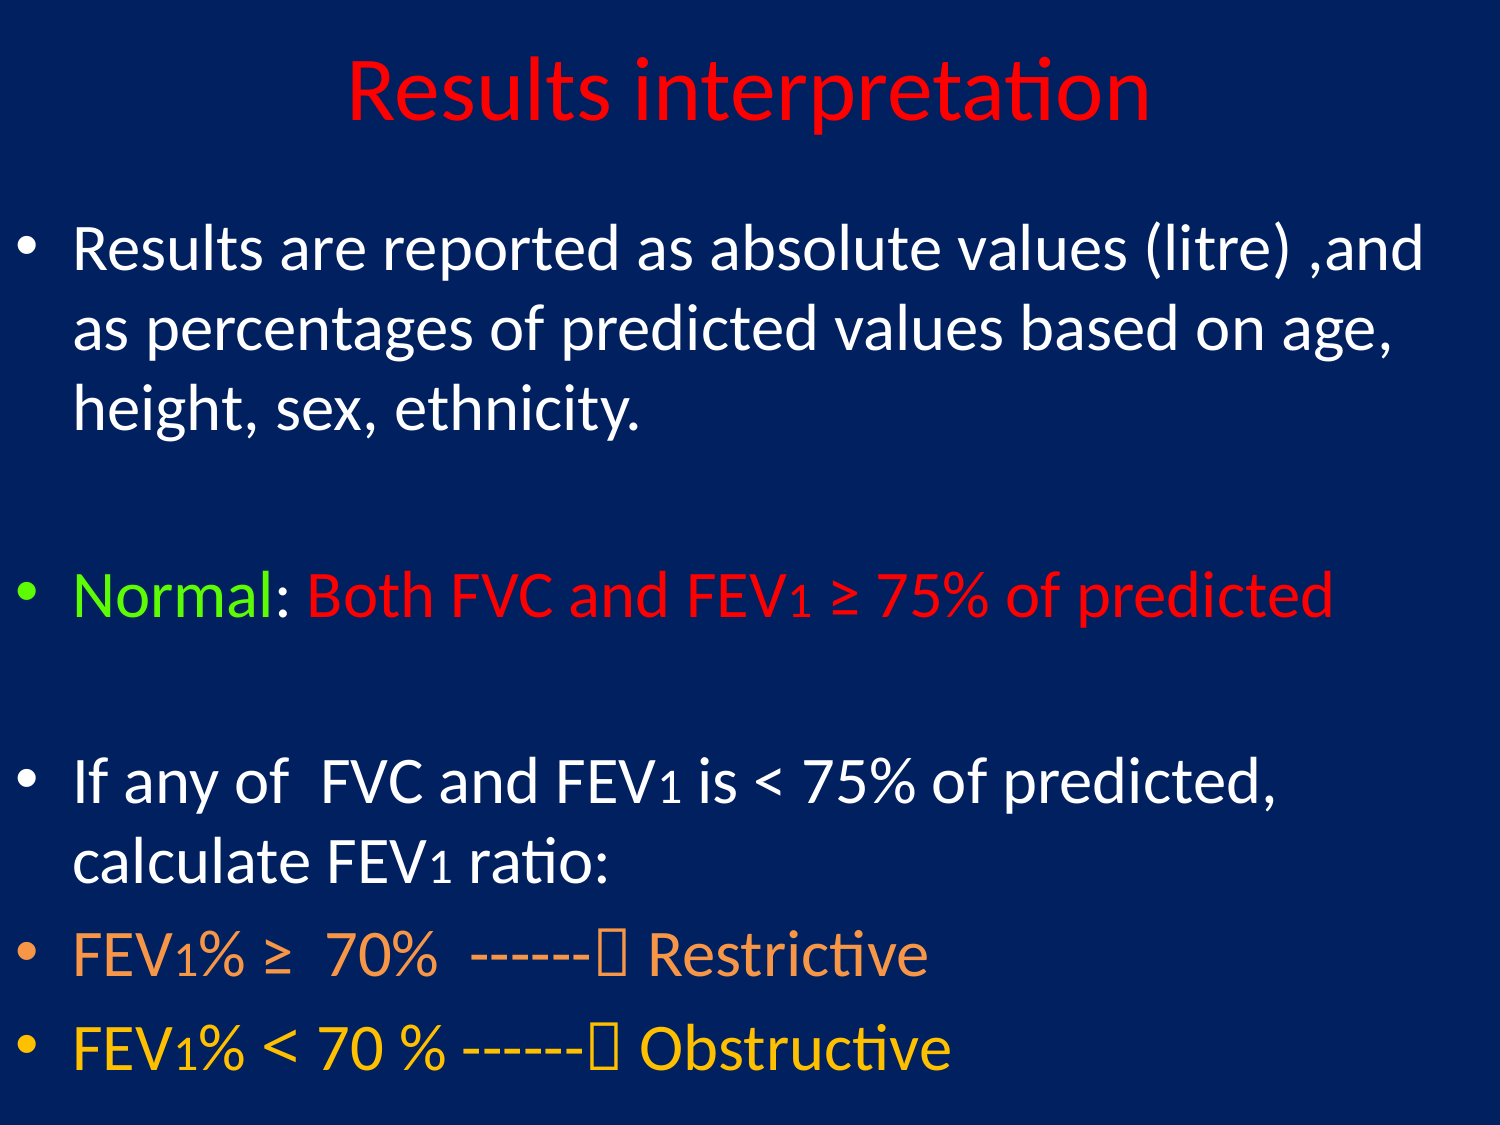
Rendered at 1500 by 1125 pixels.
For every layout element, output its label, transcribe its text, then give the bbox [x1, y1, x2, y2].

list Results are reported as absolute values (litre) ,and as percentages of predicted values based on age, height, sex, ethnicity. Normal: Both FVC and FEV1 ≥ 75% of predicted If any of FVC and FEV1 is < 75% of predicted, calculate FEV1 ratio: FEV1% ≥ 70% ------ Restrictive FEV1% < 70 % ------ Obstructive [0, 196, 1500, 1105]
title Results interpretation [75, 45, 1425, 196]
